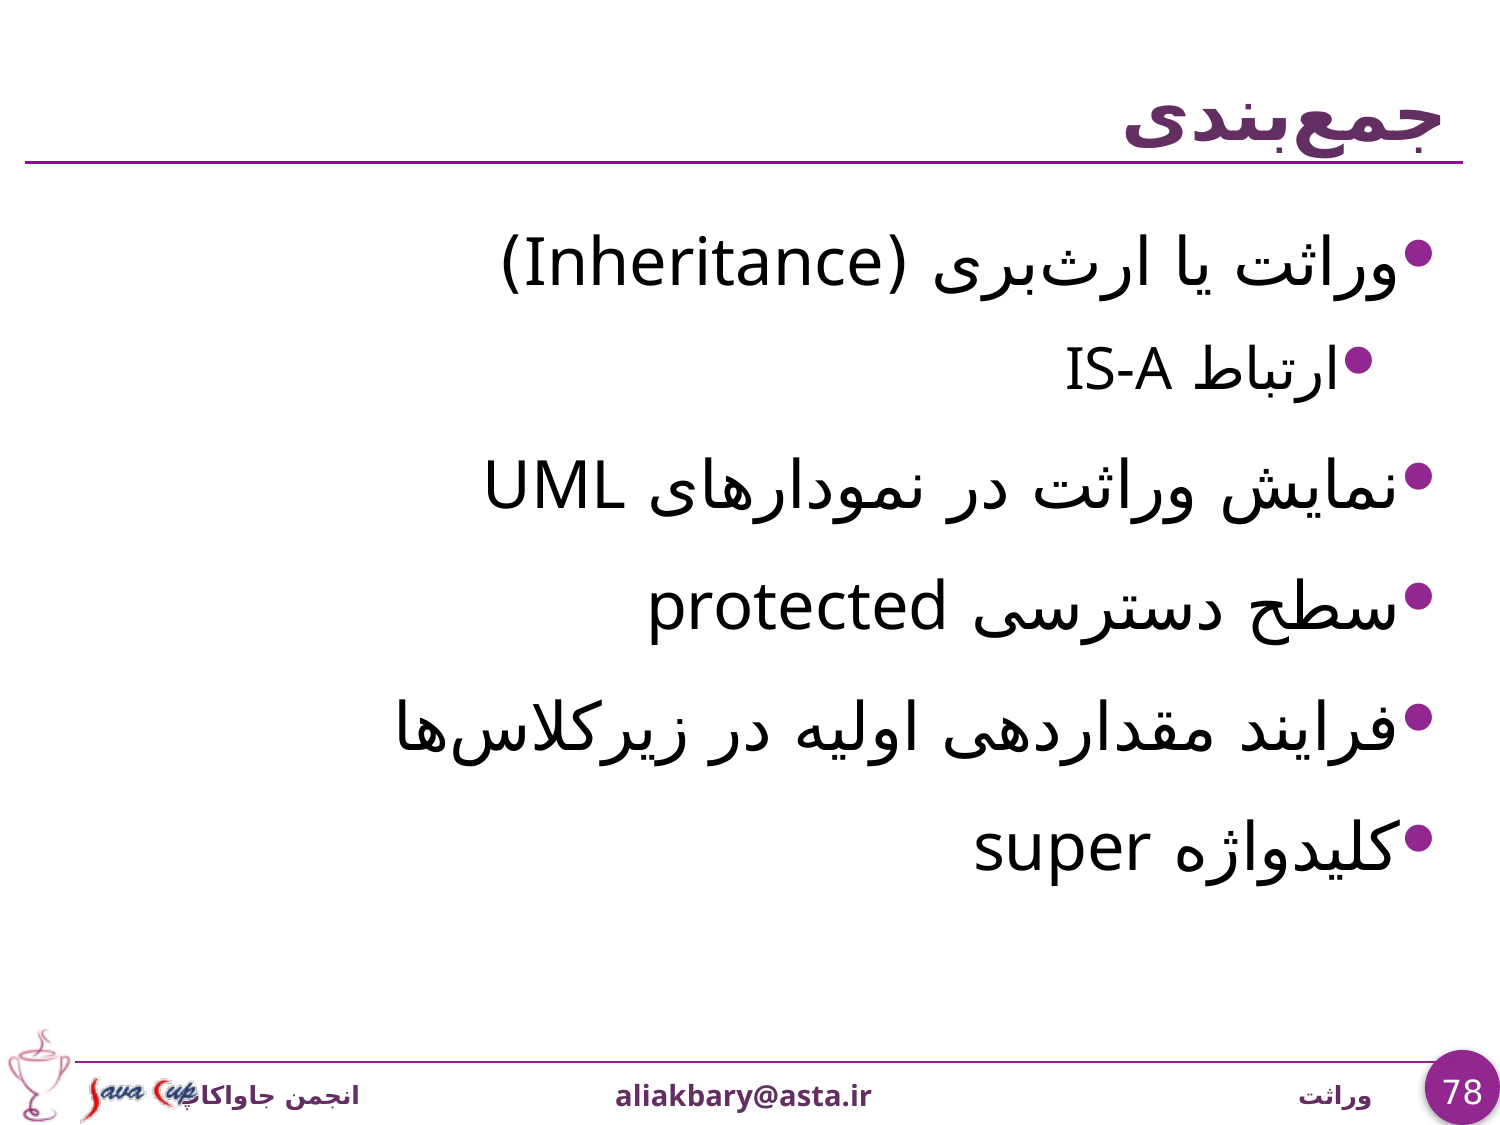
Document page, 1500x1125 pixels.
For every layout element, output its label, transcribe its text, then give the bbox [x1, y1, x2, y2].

list وراثت یا ارث‌بری (Inheritance) ارتباط IS-A نمایش وراثت در نمودارهای UML سطح دسترسی protected فرایند مقداردهی اولیه در زیرکلاس‌ها کلیدواژه super [24, 187, 1463, 1063]
title جمع‌بندی [24, 37, 1463, 163]
picture [79, 1076, 200, 1125]
picture [6, 1028, 75, 1125]
